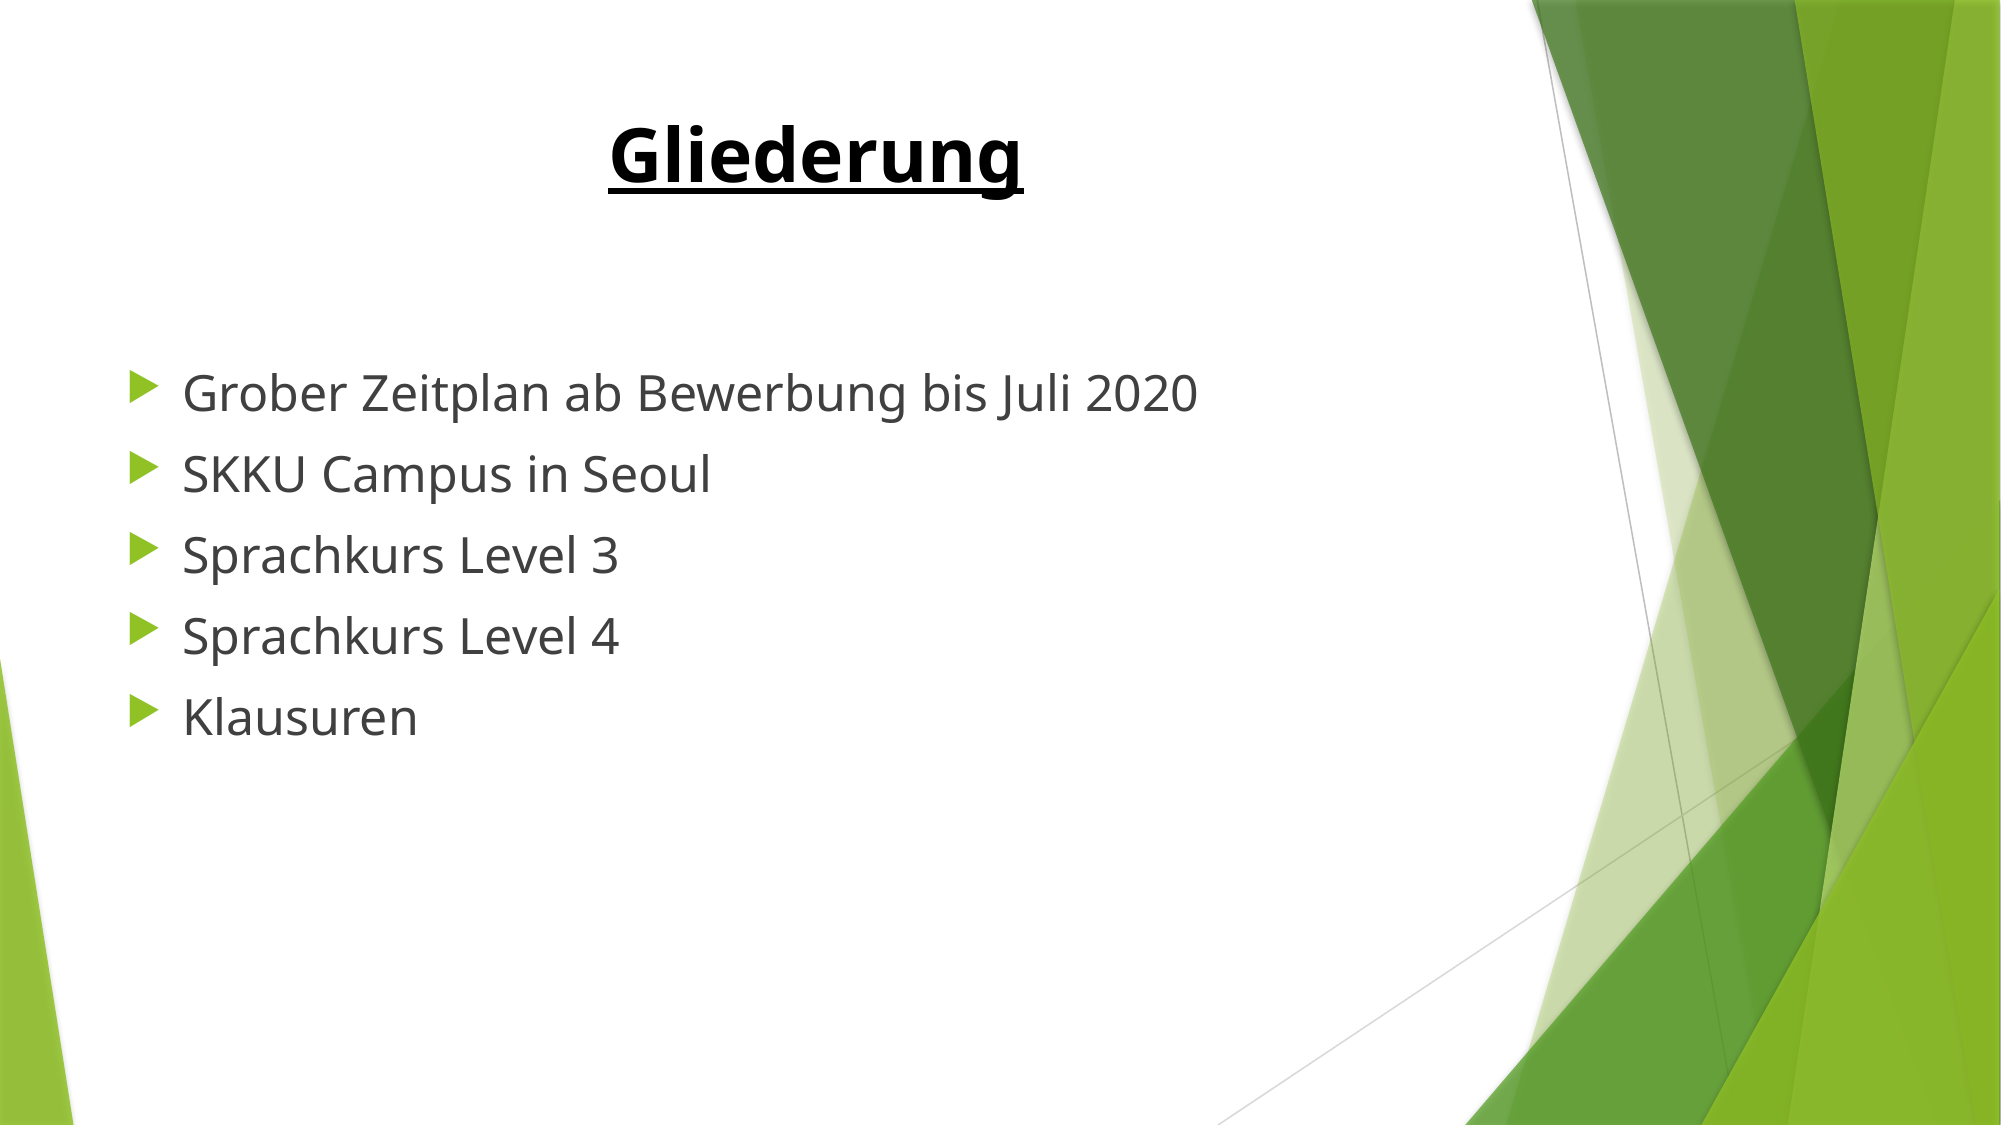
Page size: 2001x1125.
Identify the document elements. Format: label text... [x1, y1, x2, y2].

list Grober Zeitplan ab Bewerbung bis Juli 2020 SKKU Campus in Seoul Sprachkurs Level 3 Sprachkurs Level 4 Klausuren [111, 354, 1522, 992]
title Gliederung [111, 99, 1522, 317]
